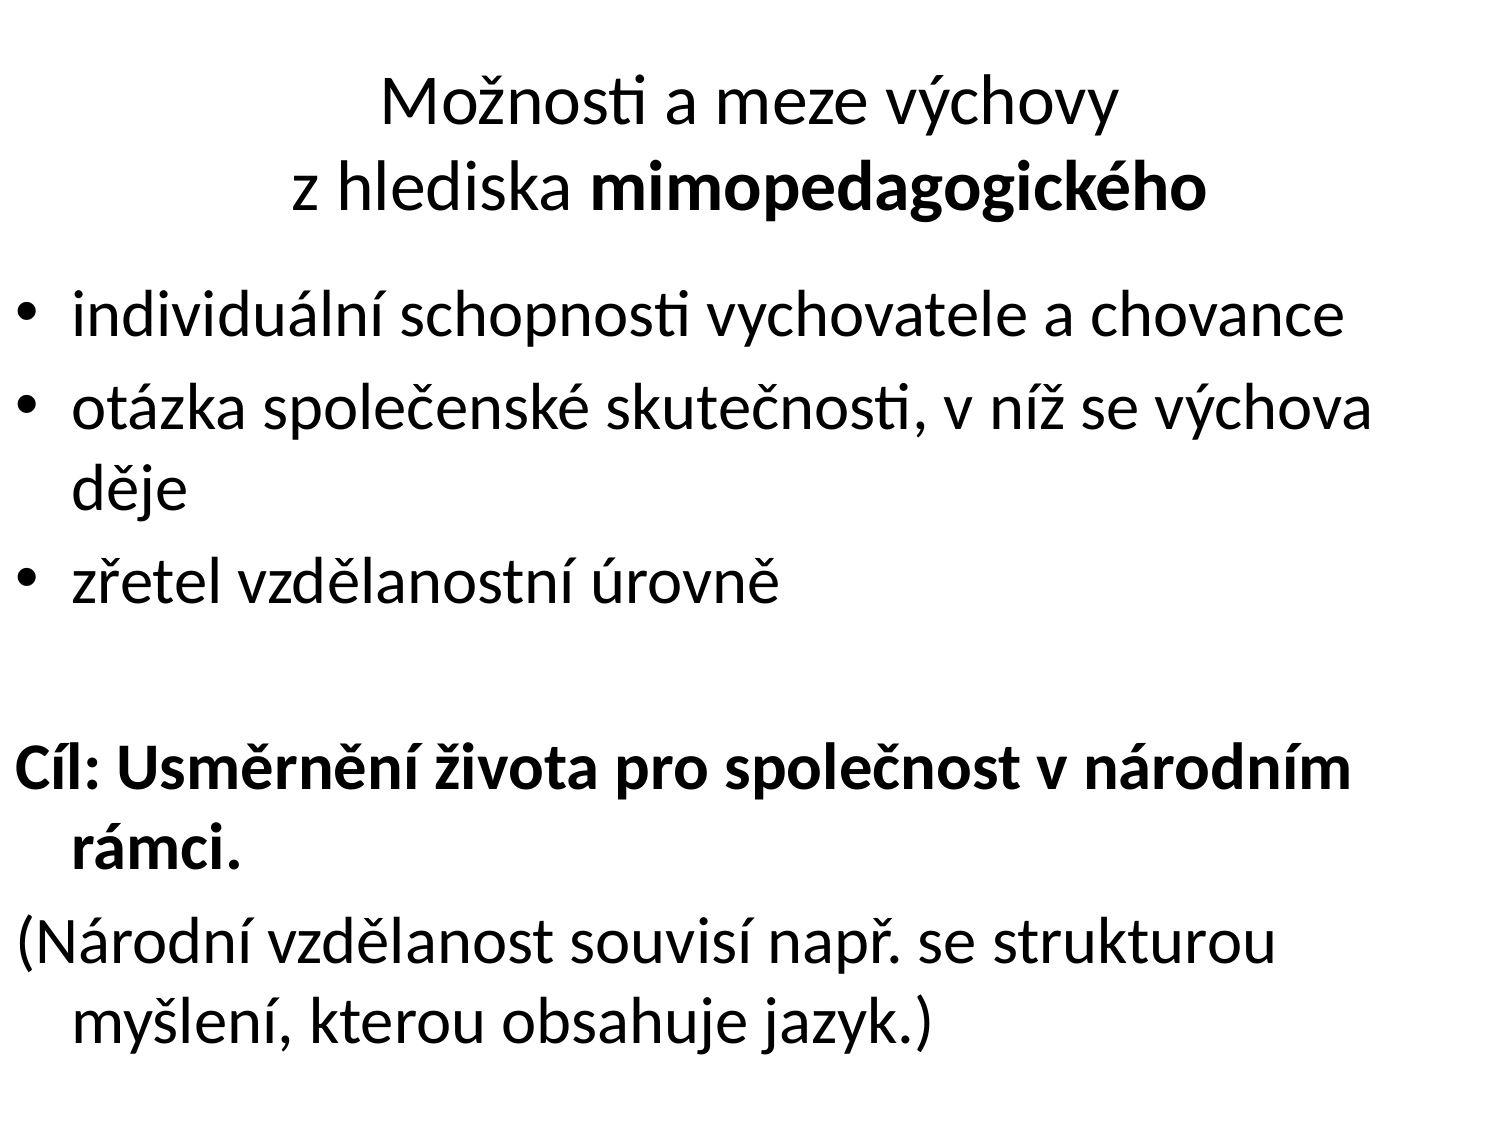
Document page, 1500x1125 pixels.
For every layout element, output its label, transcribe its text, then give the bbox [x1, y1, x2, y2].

title Možnosti a meze výchovy z hlediska mimopedagogického [75, 45, 1425, 233]
list individuální schopnosti vychovatele a chovance otázka společenské skutečnosti, v níž se výchova děje zřetel vzdělanostní úrovně Cíl: Usměrnění života pro společnost v národním rámci. (Národní vzdělanost souvisí např. se strukturou myšlení, kterou obsahuje jazyk.) [0, 262, 1500, 1125]
